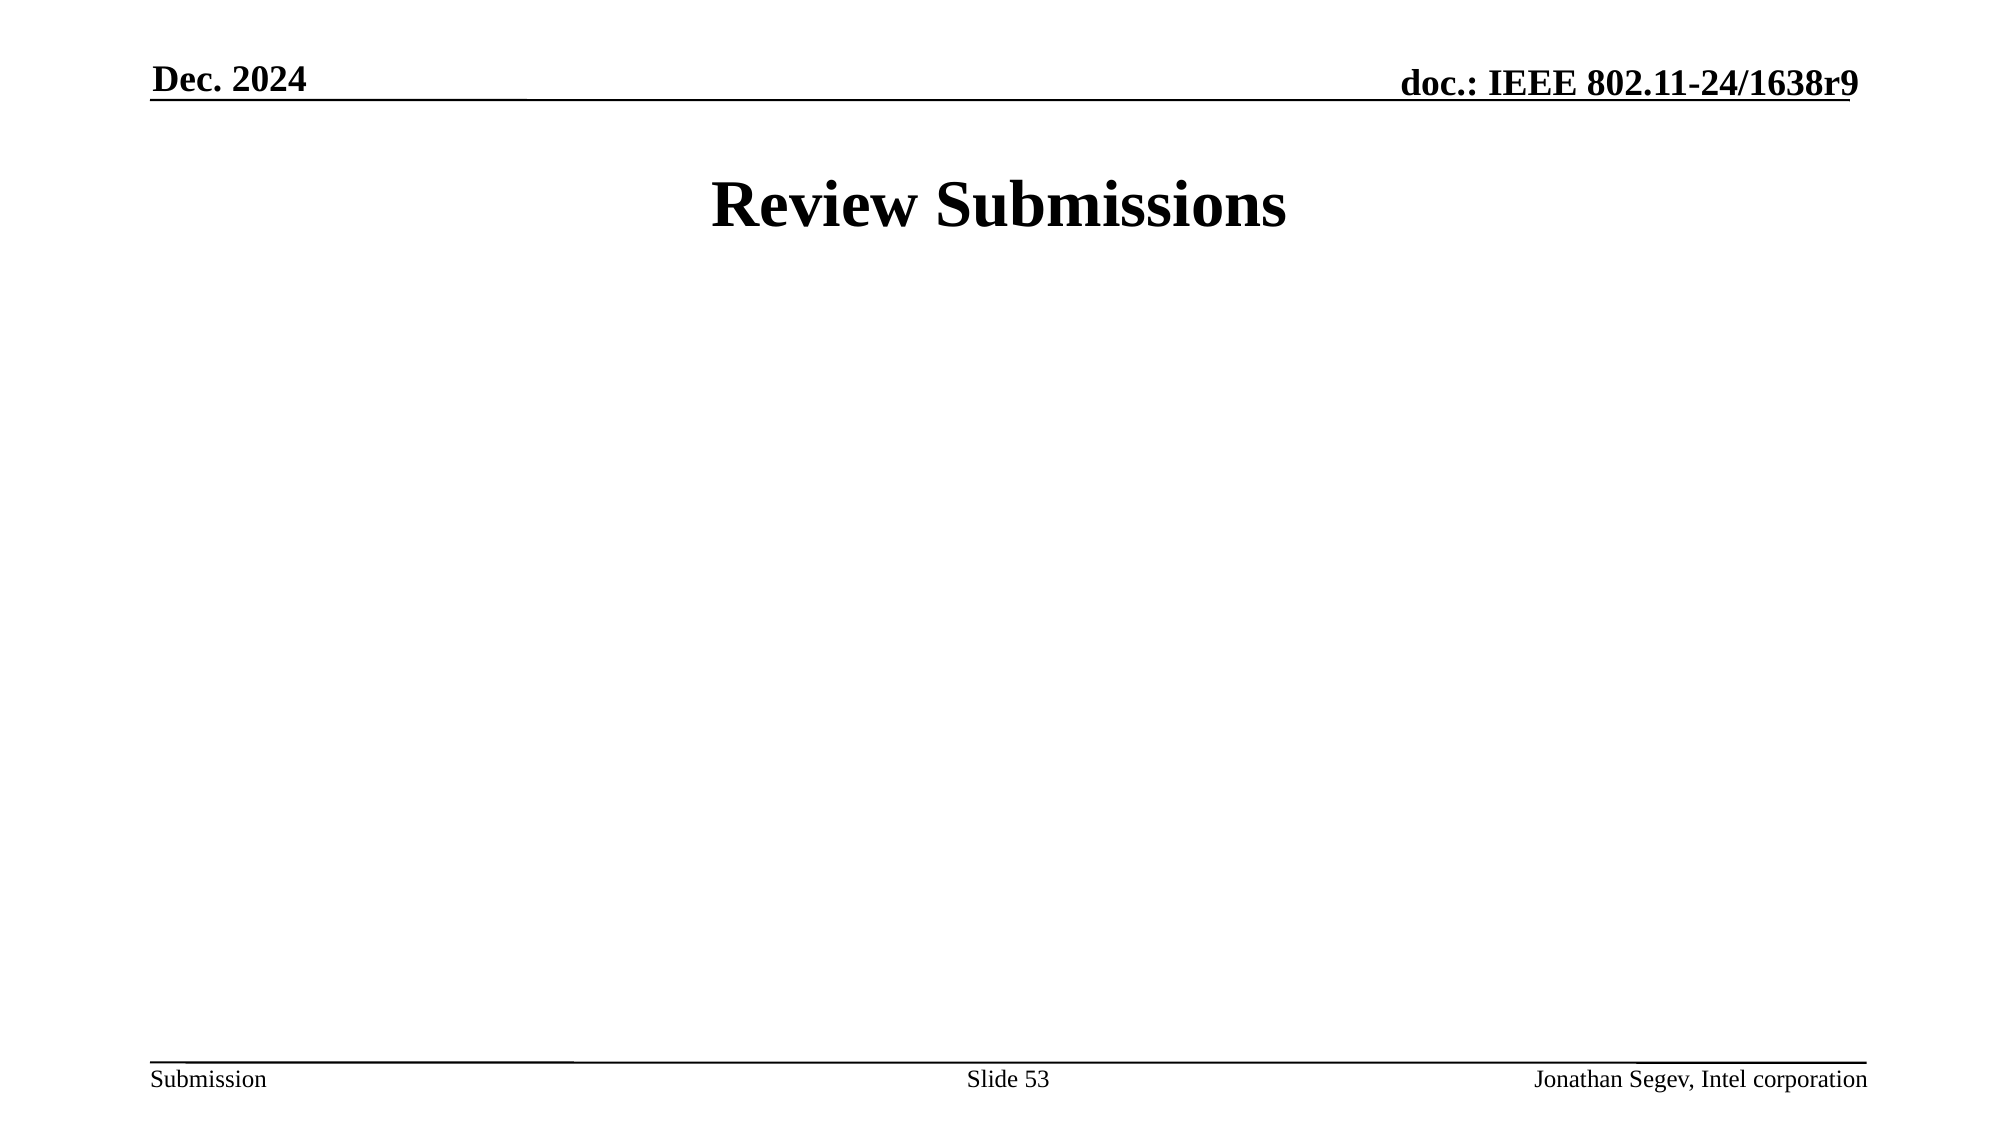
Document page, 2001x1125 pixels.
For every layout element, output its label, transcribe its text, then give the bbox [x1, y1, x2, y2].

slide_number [152, 54, 563, 100]
footer Jonathan Segev, Intel corporation [1171, 1061, 1869, 1093]
slide_number Slide 53 [950, 1061, 1067, 1123]
title Review Submissions [149, 112, 1850, 288]
